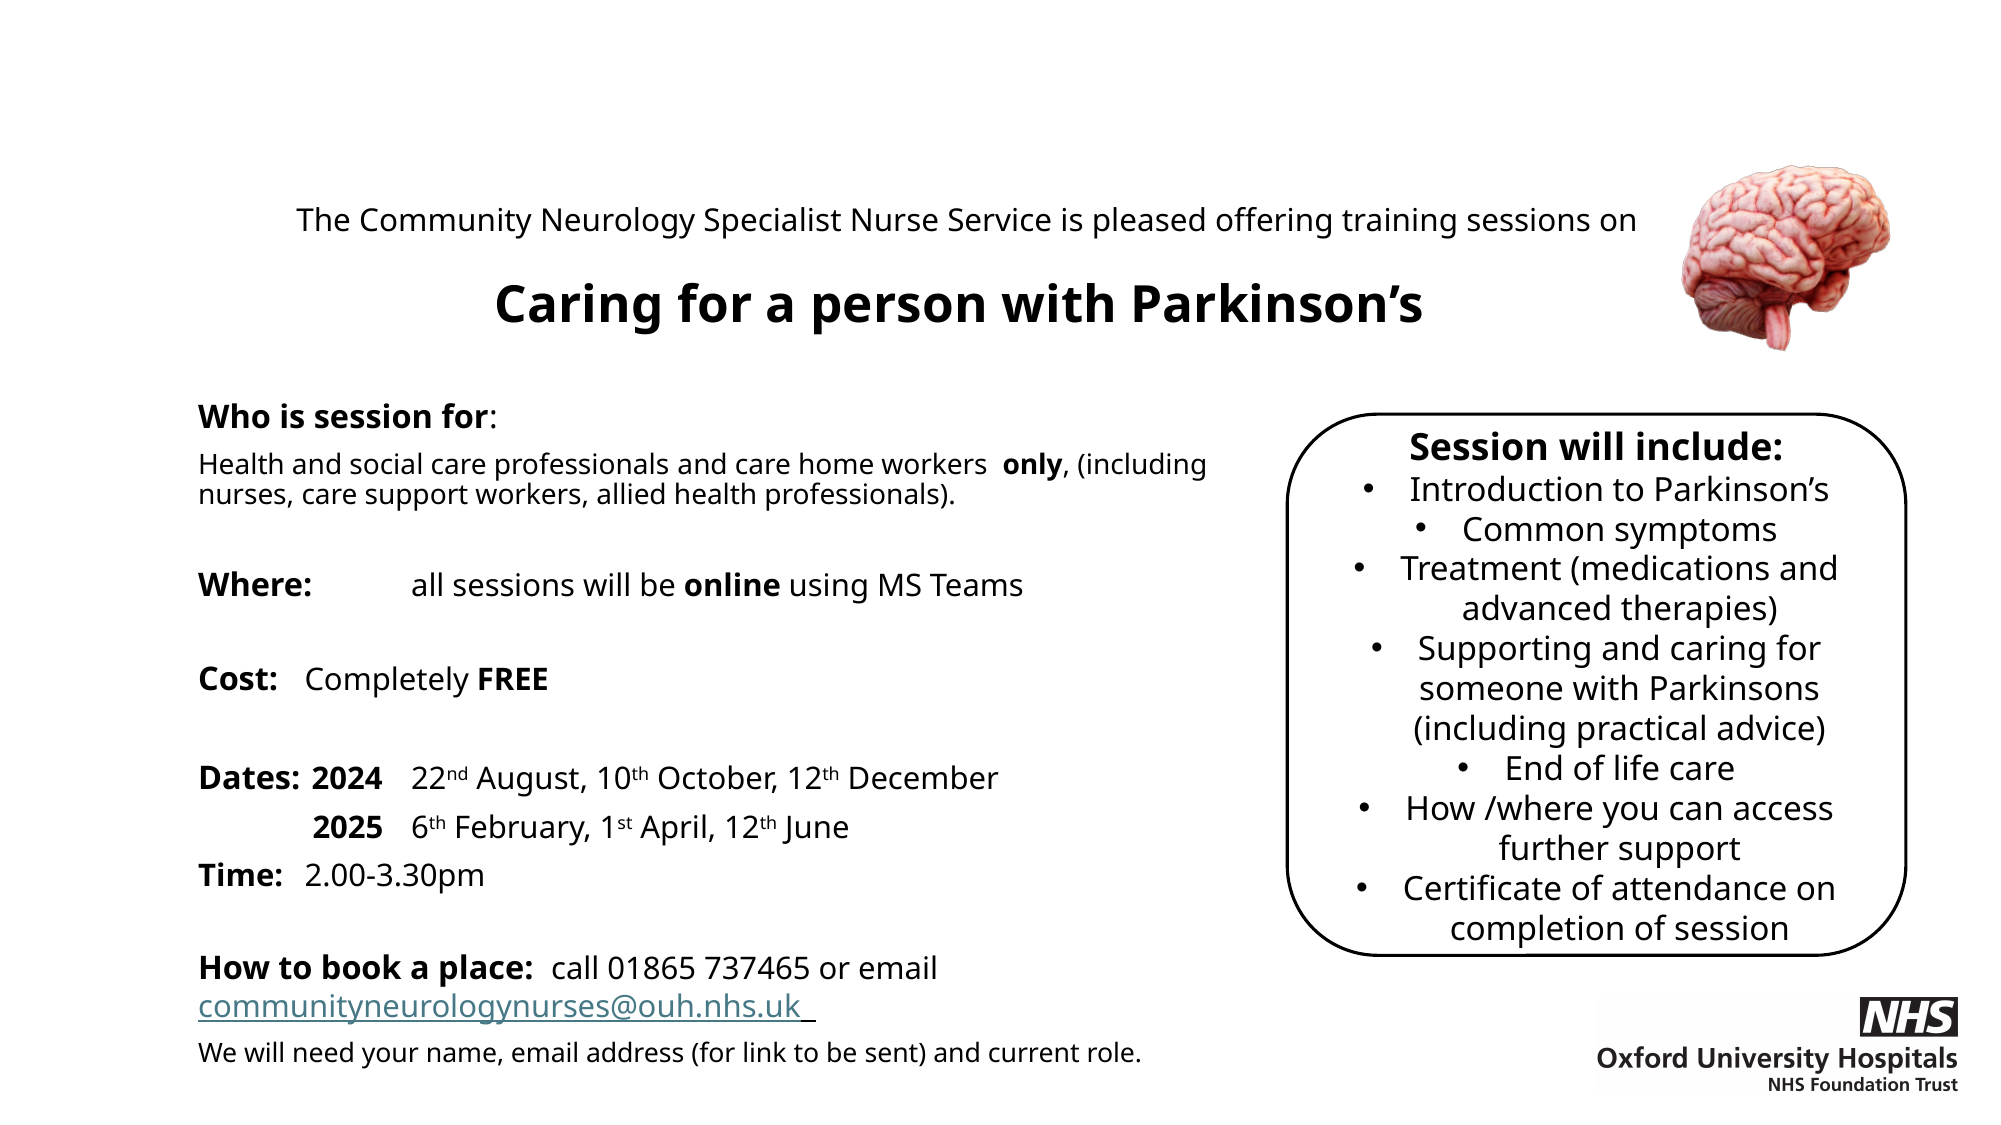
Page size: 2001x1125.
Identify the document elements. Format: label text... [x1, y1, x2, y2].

picture [1595, 995, 1960, 1093]
text_box Session will include: Introduction to Parkinson’s Common symptoms Treatment (medications and advanced therapies) Supporting and caring for someone with Parkinsons (including practical advice) End of life care How /where you can access further support Certificate of attendance on completion of session [1285, 412, 1908, 957]
title The Community Neurology Specialist Nurse Service is pleased offering training sessions on Caring for a person with Parkinson’s [150, 196, 1671, 342]
picture [1671, 160, 1896, 358]
subtitle Who is session for: Health and social care professionals and care home workers only, (including nurses, care support workers, allied health professionals). Where: all sessions will be online using MS Teams Cost: Completely FREE Dates: 2024 22nd August, 10th October, 12th December 2025 6th February, 1st April, 12th June Time: 2.00-3.30pm How to book a place: call 01865 737465 or email communityneurologynurses@ouh.nhs.uk We will need your name, email address (for link to be sent) and current role. [183, 392, 1256, 1081]
